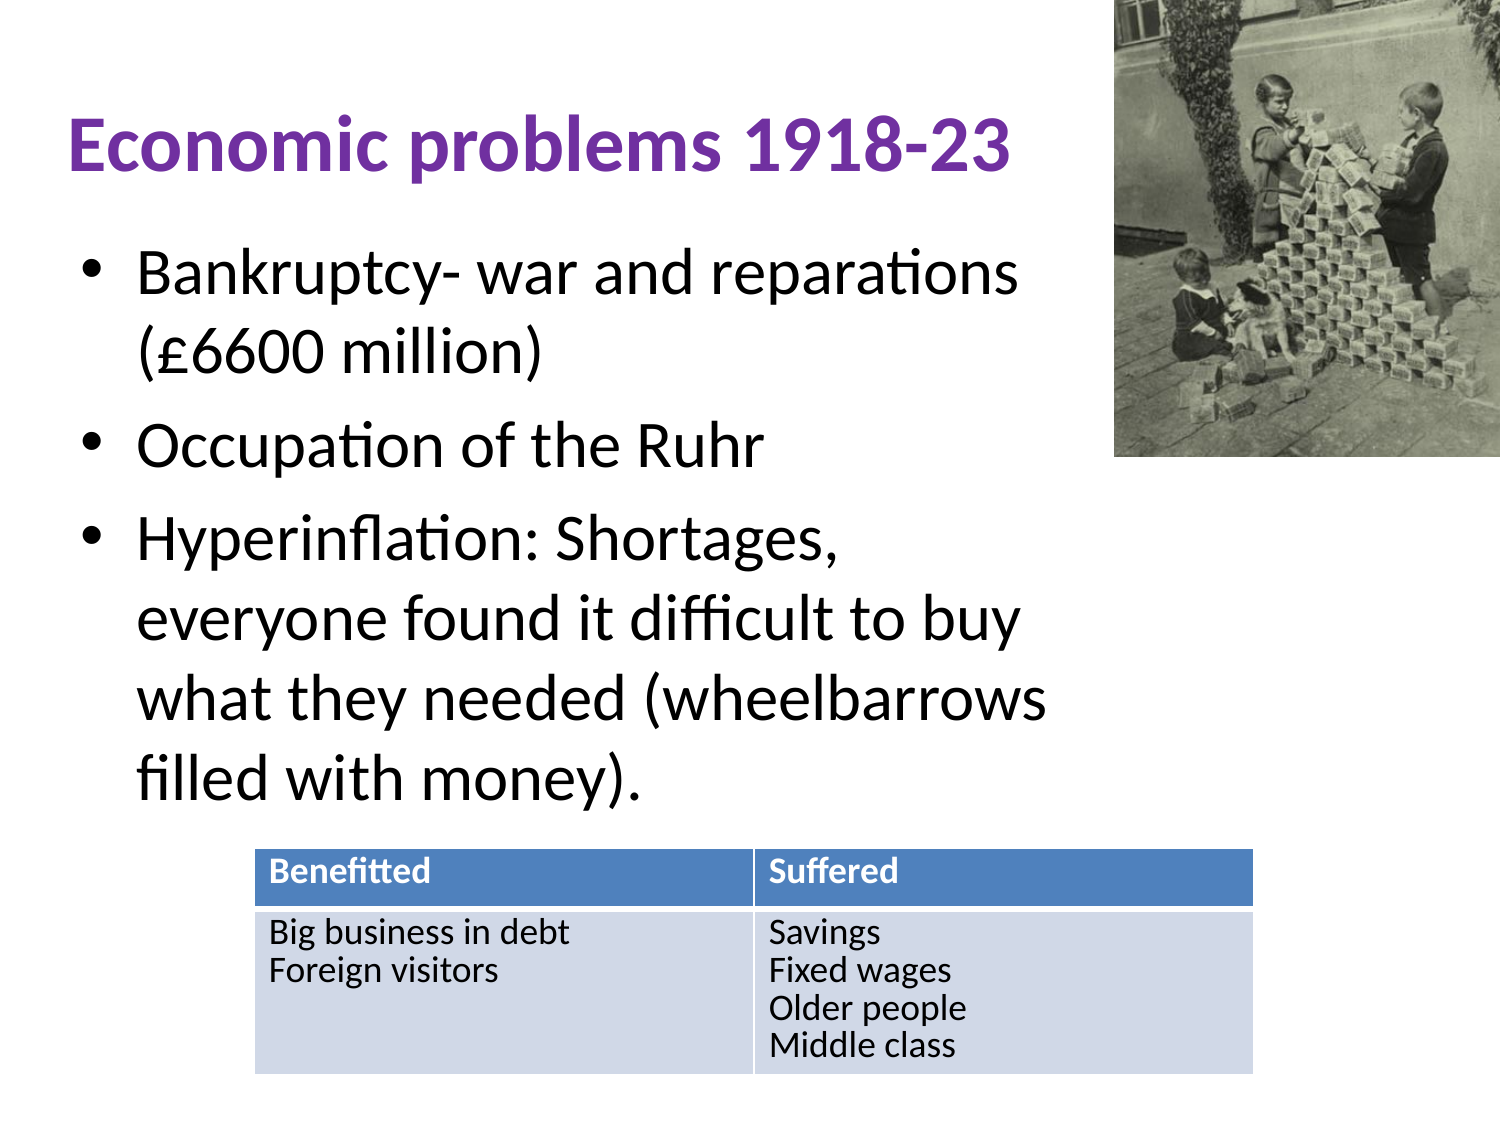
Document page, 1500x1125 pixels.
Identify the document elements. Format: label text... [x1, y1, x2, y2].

list Bankruptcy- war and reparations (£6600 million) Occupation of the Ruhr Hyperinflation: Shortages, everyone found it difficult to buy what they needed (wheelbarrows filled with money). [64, 219, 1115, 520]
title Economic problems 1918-23 [0, 45, 1081, 233]
table_header Suffered [755, 849, 1253, 906]
picture [1114, 0, 1500, 457]
table_cell Savings Fixed wages Older people Middle class [755, 912, 1253, 1074]
table_header Benefitted [255, 849, 753, 906]
table_cell Big business in debt Foreign visitors [255, 912, 753, 1074]
